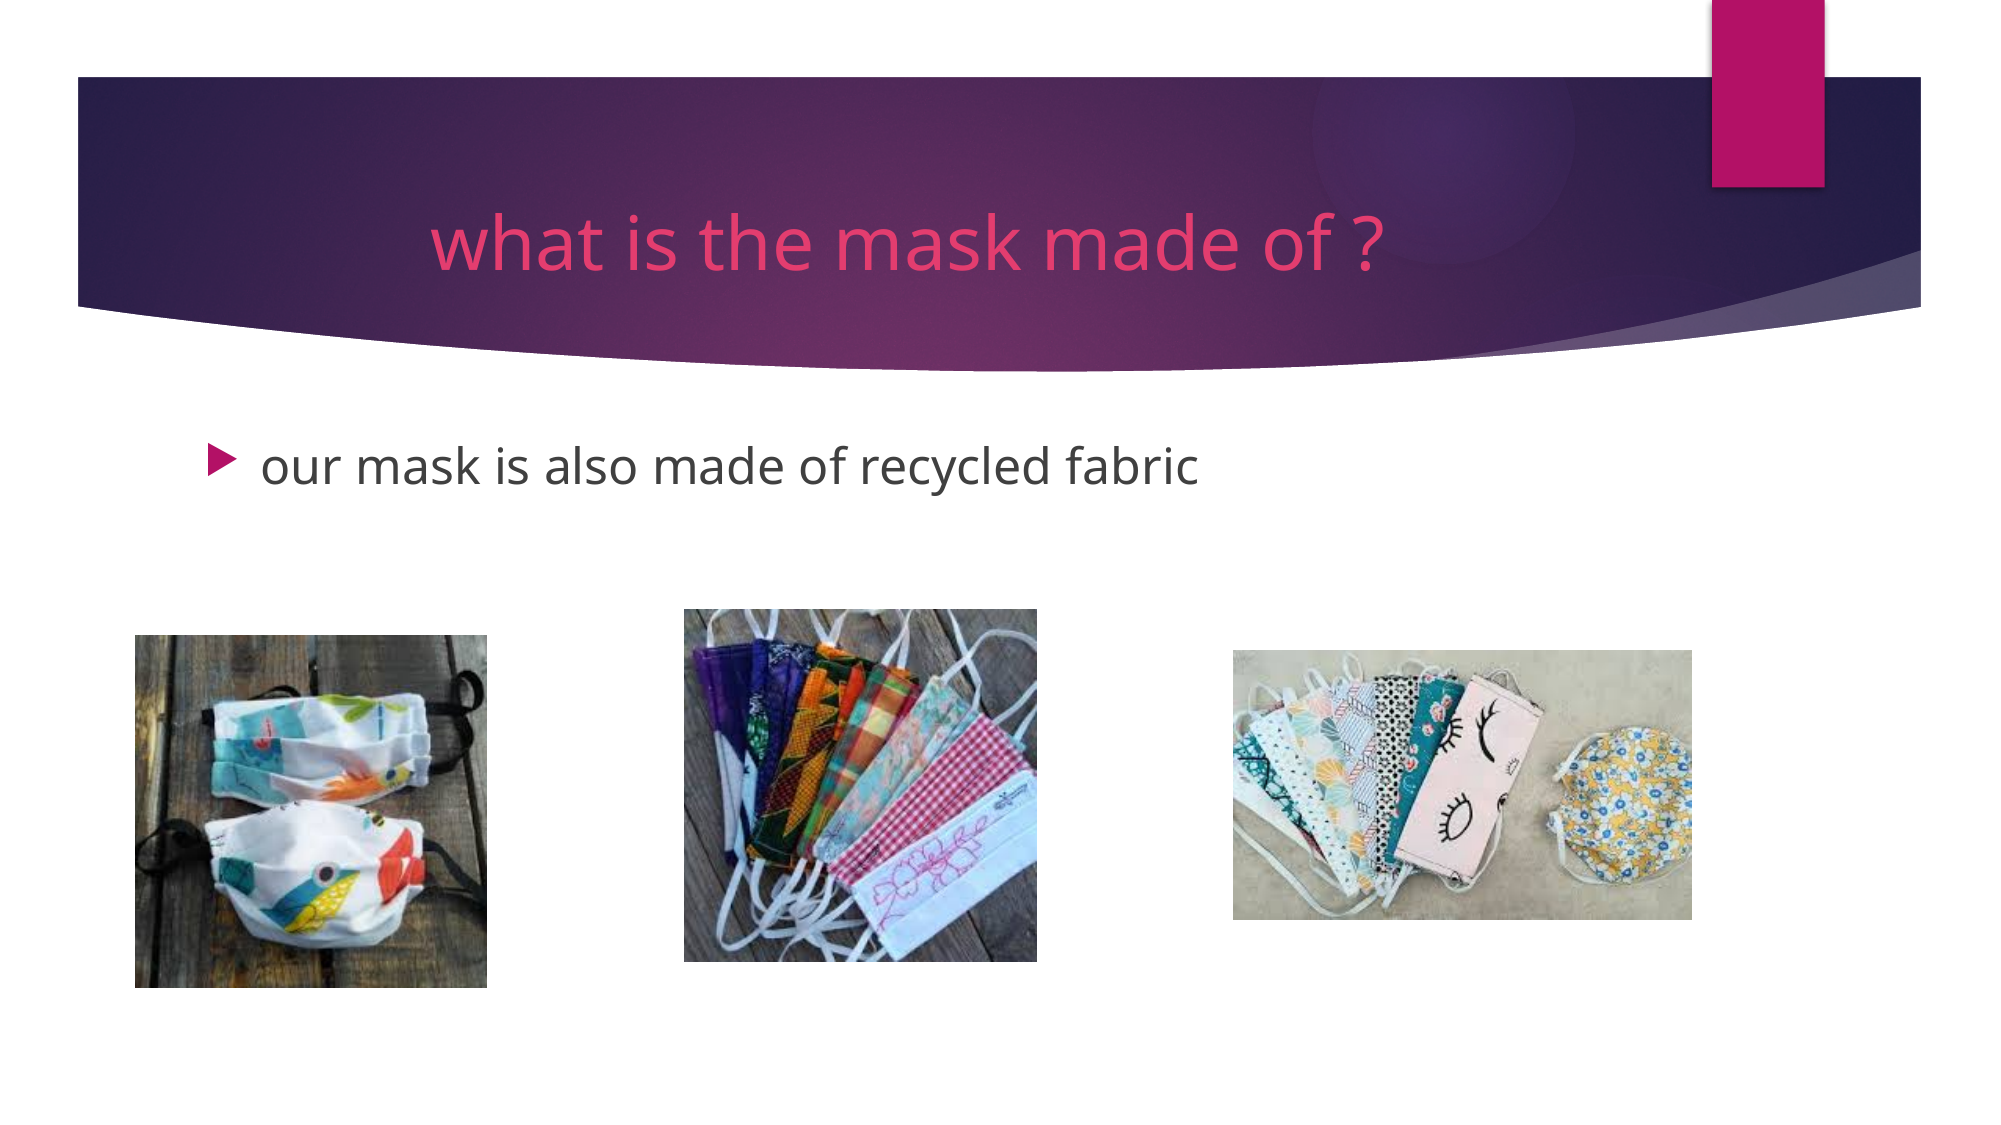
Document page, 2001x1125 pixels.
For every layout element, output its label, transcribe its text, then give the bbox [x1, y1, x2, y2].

list our mask is also made of recycled fabric [189, 427, 1638, 988]
picture [1233, 650, 1692, 920]
picture [135, 635, 488, 988]
picture [684, 609, 1037, 962]
title what is the mask made of ? [189, 137, 1627, 254]
